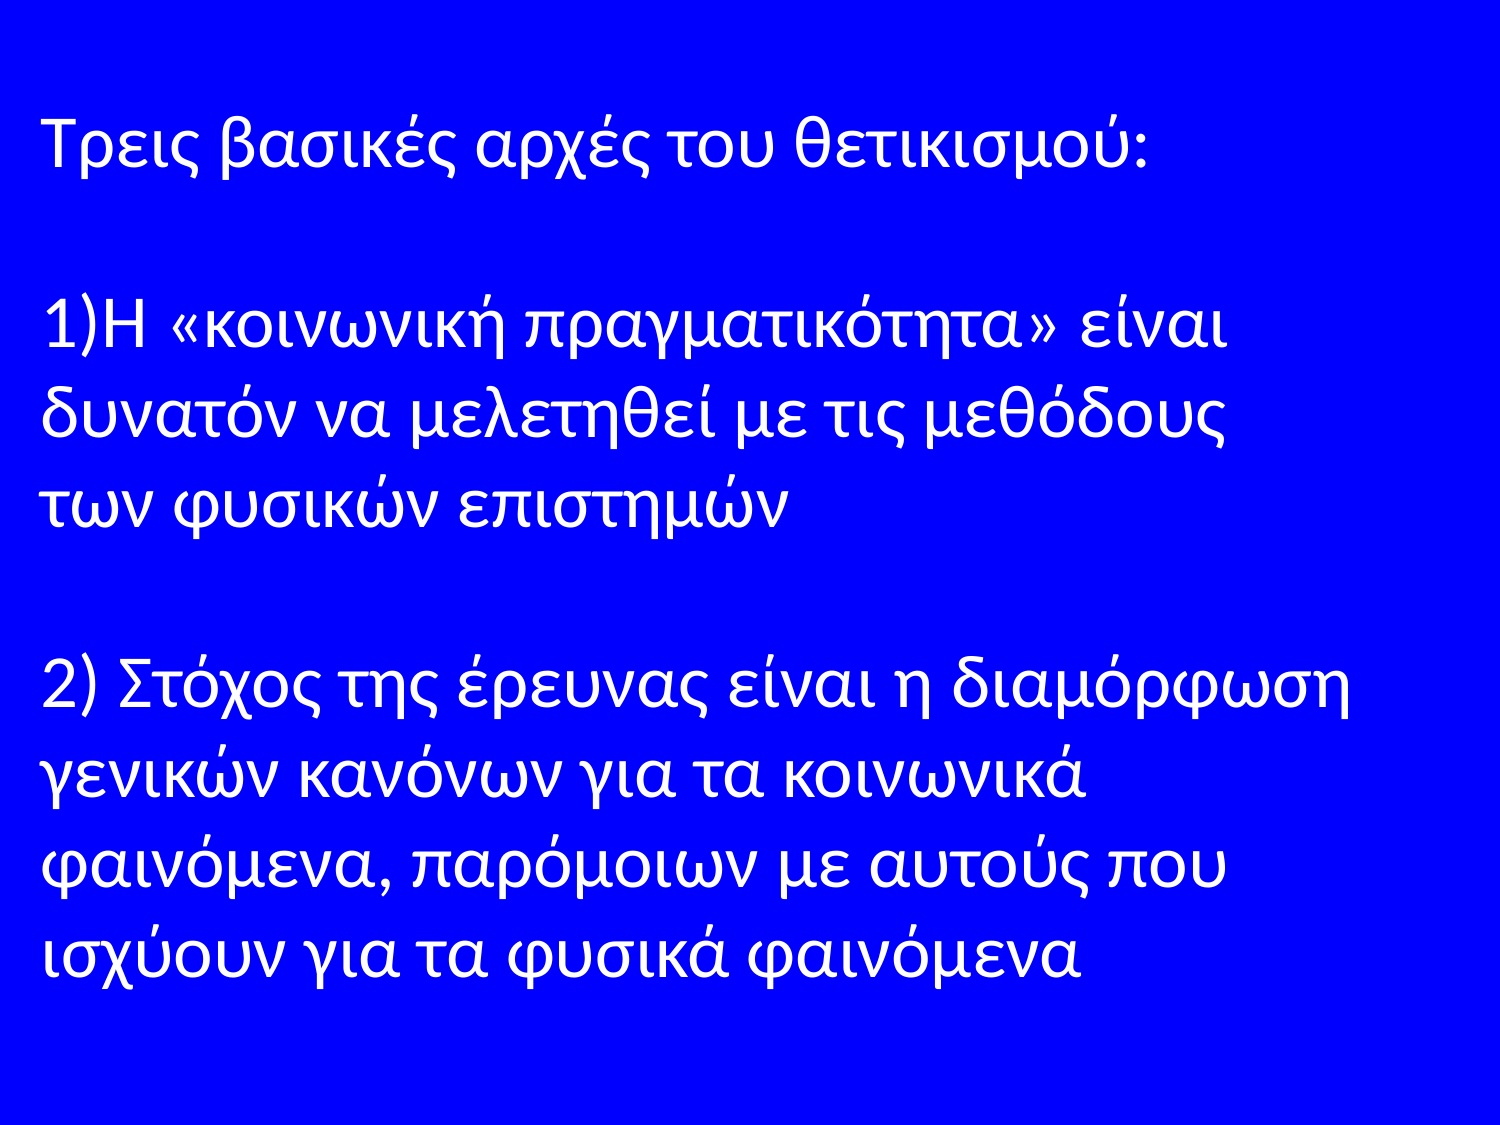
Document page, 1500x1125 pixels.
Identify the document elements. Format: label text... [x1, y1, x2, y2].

text_box Τρεις βασικές αρχές του θετικισμού: Η «κοινωνική πραγματικότητα» είναι δυνατόν να μελετηθεί με τις μεθόδους των φυσικών επιστημών 2) Στόχος της έρευνας είναι η διαμόρφωση γενικών κανόνων για τα κοινωνικά φαινόμενα, παρόμοιων με αυτούς που ισχύουν για τα φυσικά φαινόμενα [25, 85, 1500, 1091]
